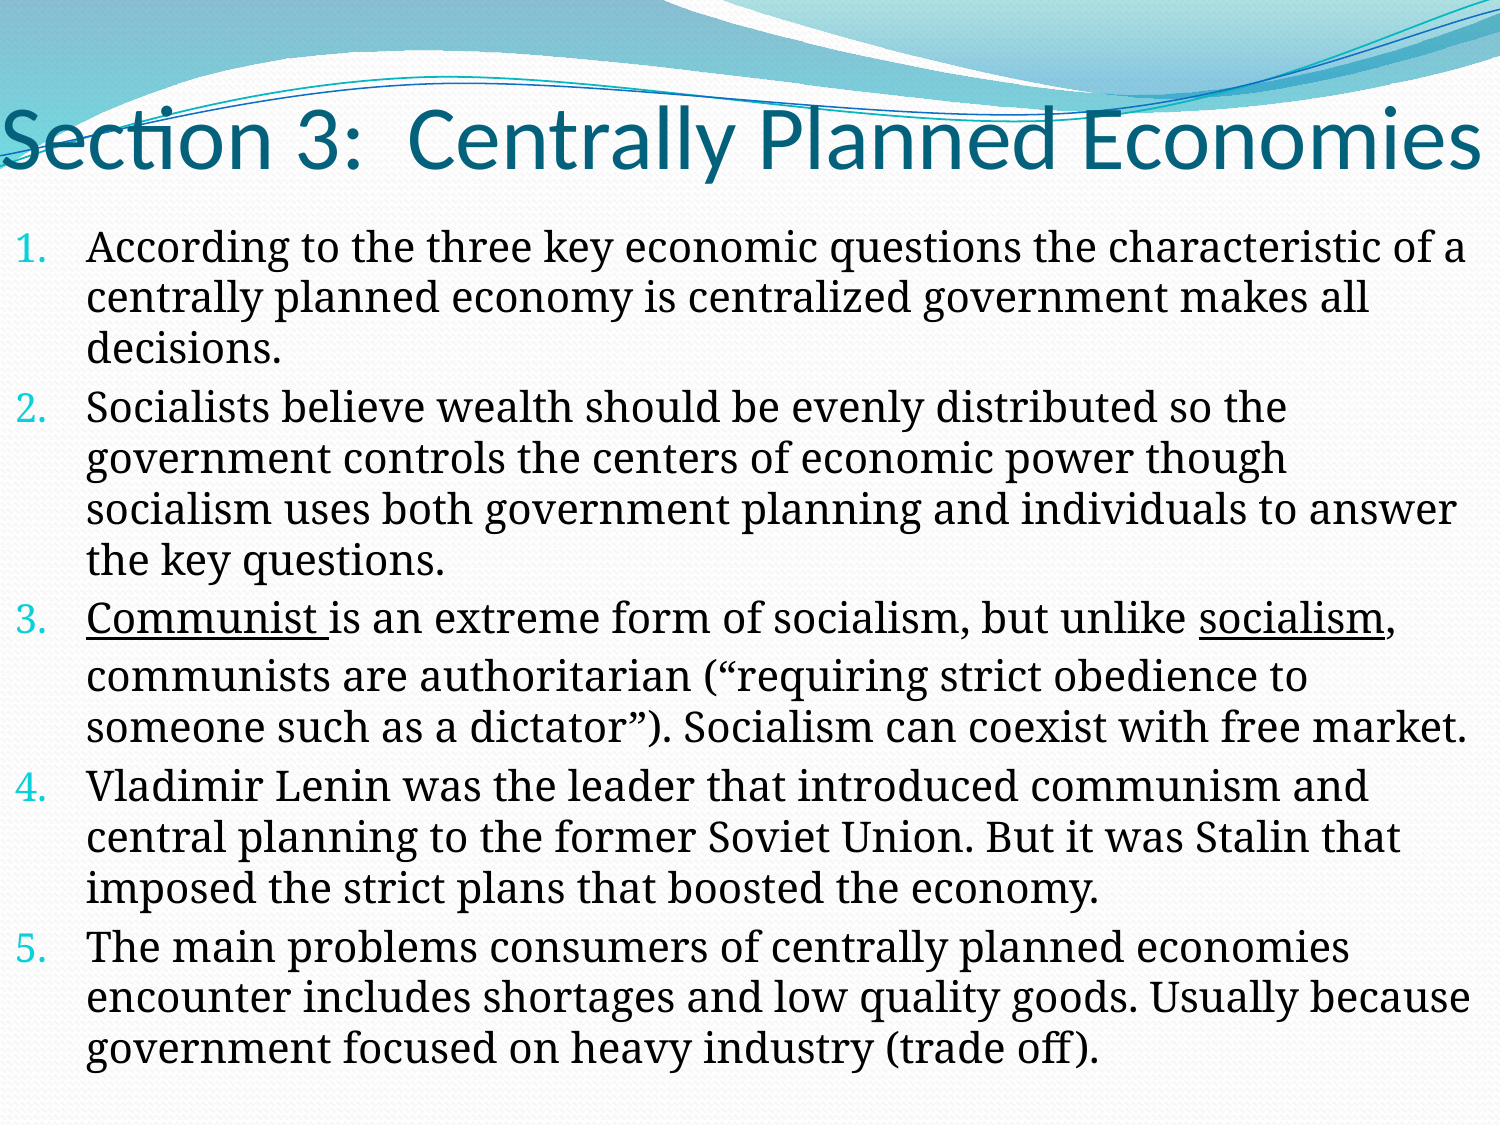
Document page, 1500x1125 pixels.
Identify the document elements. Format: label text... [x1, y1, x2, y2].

title Section 3: Centrally Planned Economies [0, 0, 1500, 188]
list According to the three key economic questions the characteristic of a centrally planned economy is centralized government makes all decisions. Socialists believe wealth should be evenly distributed so the government controls the centers of economic power though socialism uses both government planning and individuals to answer the key questions. Communist is an extreme form of socialism, but unlike socialism, communists are authoritarian (“requiring strict obedience to someone such as a dictator”). Socialism can coexist with free market. Vladimir Lenin was the leader that introduced communism and central planning to the former Soviet Union. But it was Stalin that imposed the strict plans that boosted the economy. The main problems consumers of centrally planned economies encounter includes shortages and low quality goods. Usually because government focused on heavy industry (trade off). [0, 212, 1500, 1125]
